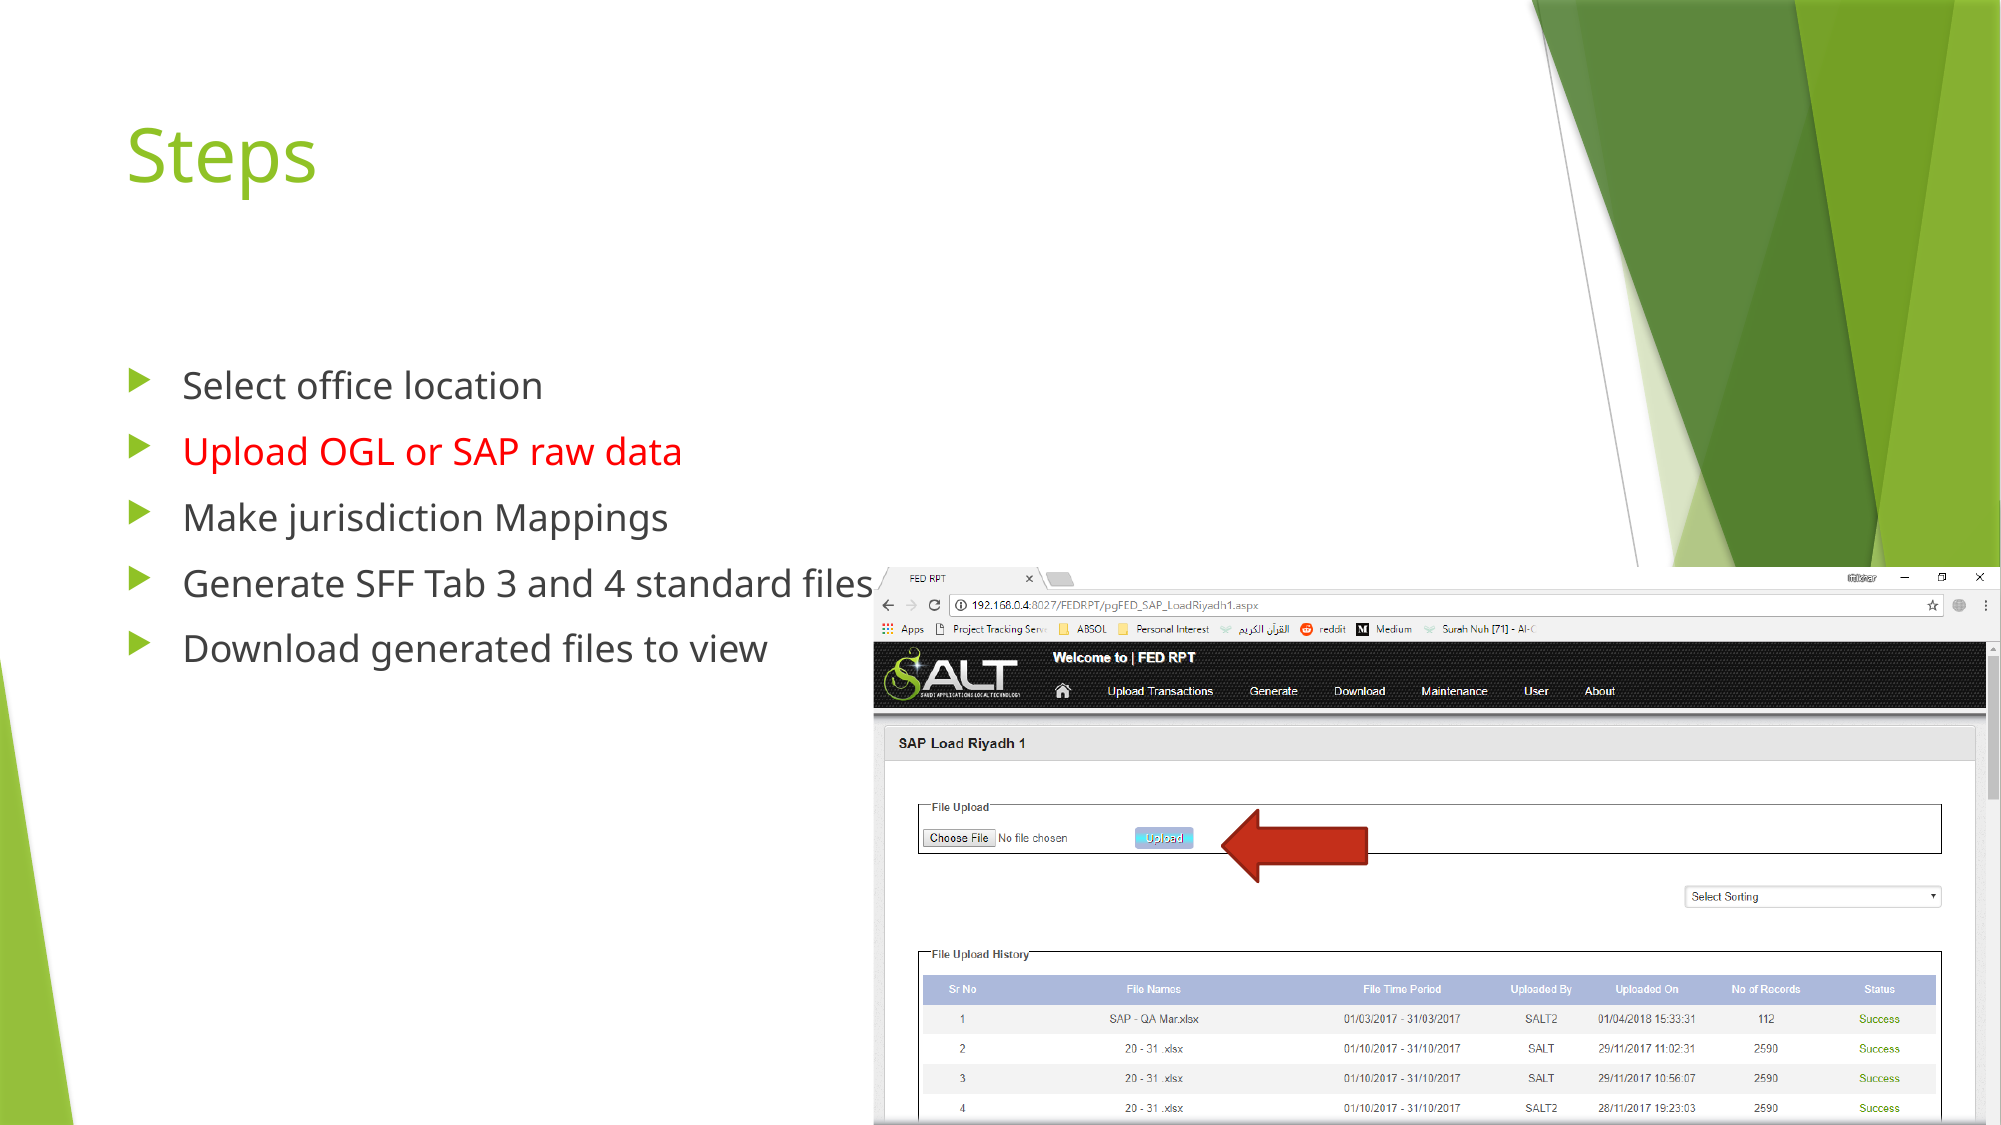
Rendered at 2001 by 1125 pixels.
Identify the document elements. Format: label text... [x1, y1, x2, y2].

title Steps [111, 99, 1522, 317]
picture [873, 566, 2000, 1125]
list Select office location Upload OGL or SAP raw data Make jurisdiction Mappings Generate SFF Tab 3 and 4 standard files Download generated files to view [111, 354, 1522, 992]
